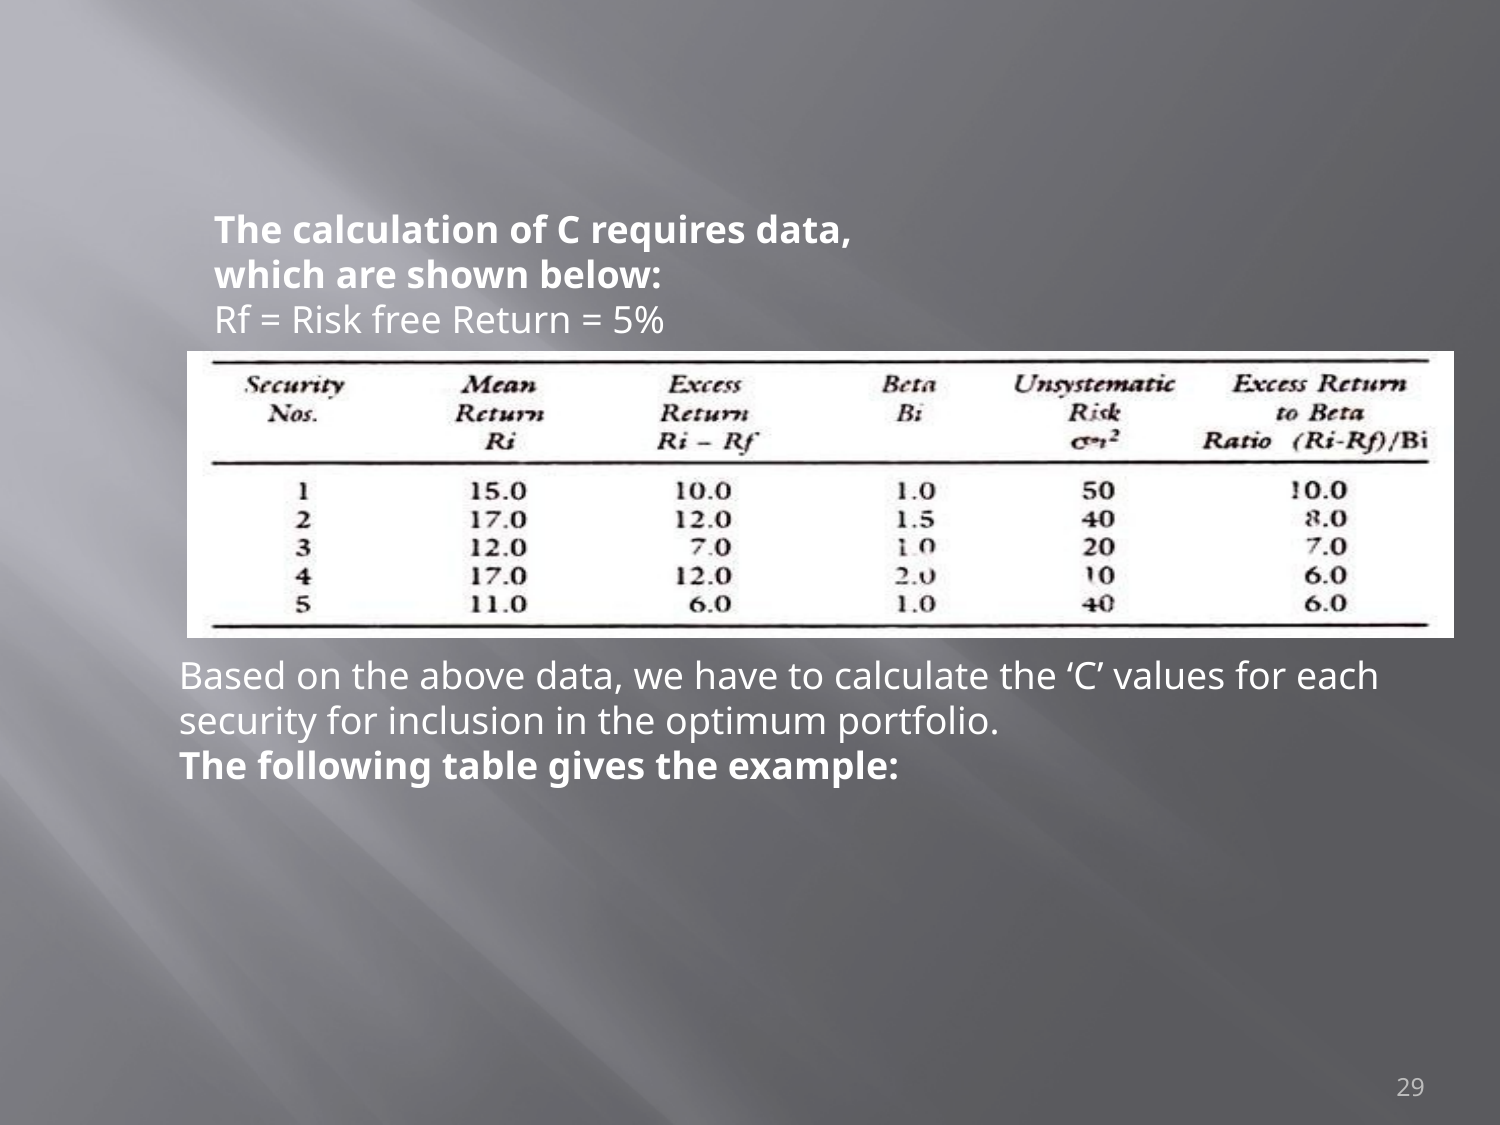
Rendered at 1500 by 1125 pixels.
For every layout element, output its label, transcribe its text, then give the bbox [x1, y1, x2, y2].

picture [187, 351, 1454, 638]
text_box The calculation of C requires data, which are shown below: Rf = Risk free Return = 5% [199, 199, 950, 349]
slide_number 29 [1299, 1052, 1425, 1113]
text_box Based on the above data, we have to calculate the ‘C’ values for each security for inclusion in the optimum portfolio. The following table gives the example: [164, 644, 1465, 795]
